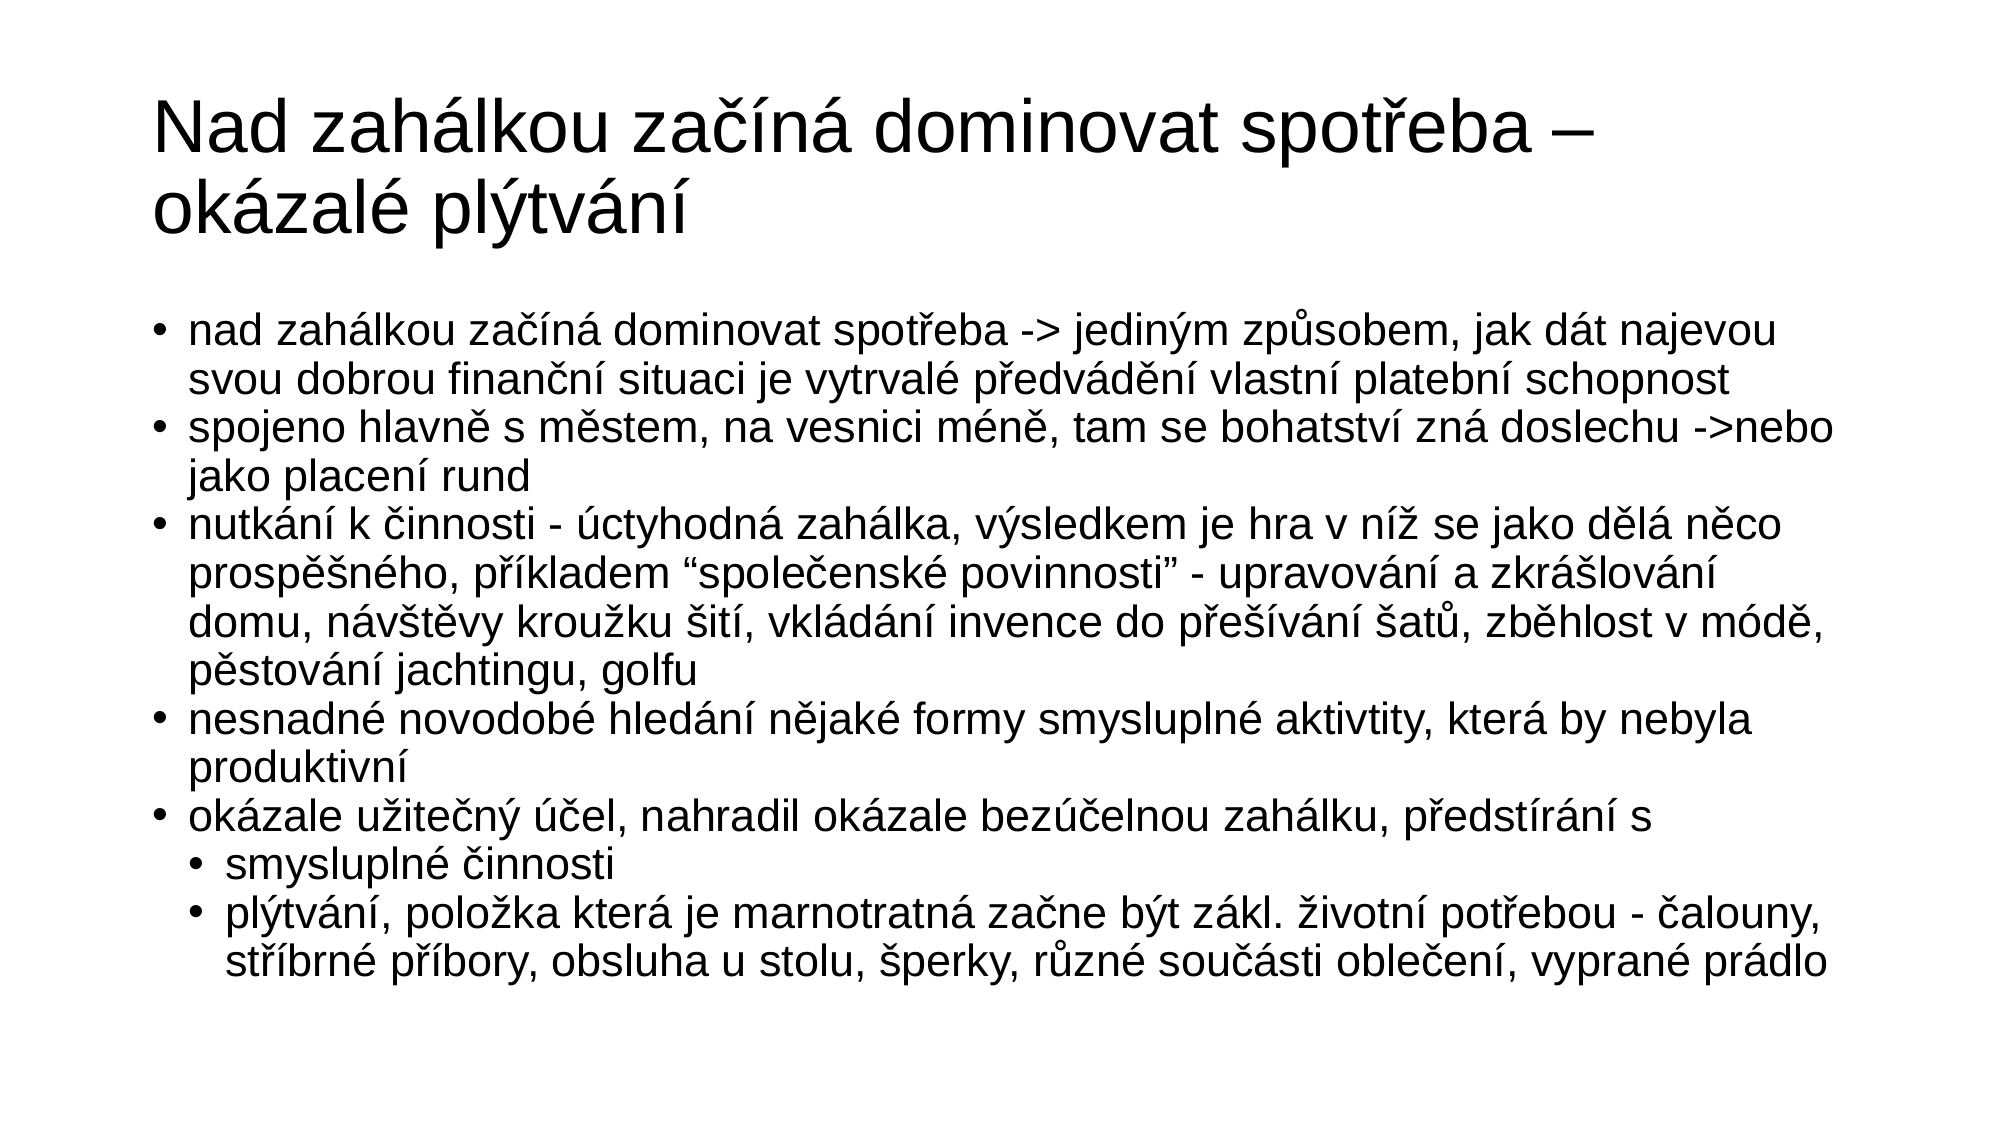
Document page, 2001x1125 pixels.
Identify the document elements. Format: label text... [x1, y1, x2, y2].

list nad zahálkou začíná dominovat spotřeba -> jediným způsobem, jak dát najevou svou dobrou finanční situaci je vytrvalé předvádění vlastní platební schopnost spojeno hlavně s městem, na vesnici méně, tam se bohatství zná doslechu ->nebo jako placení rund nutkání k činnosti - úctyhodná zahálka, výsledkem je hra v níž se jako dělá něco prospěšného, příkladem “společenské povinnosti” - upravování a zkrášlování domu, návštěvy kroužku šití, vkládání invence do přešívání šatů, zběhlost v módě, pěstování jachtingu, golfu nesnadné novodobé hledání nějaké formy smysluplné aktivtity, která by nebyla produktivní okázale užitečný účel, nahradil okázale bezúčelnou zahálku, předstírání s smysluplné činnosti plýtvání, položka která je marnotratná začne být zákl. životní potřebou - čalouny, stříbrné příbory, obsluha u stolu, šperky, různé součásti oblečení, vyprané prádlo [137, 299, 1863, 1014]
title Nad zahálkou začíná dominovat spotřeba – okázalé plýtvání [137, 59, 1863, 278]
